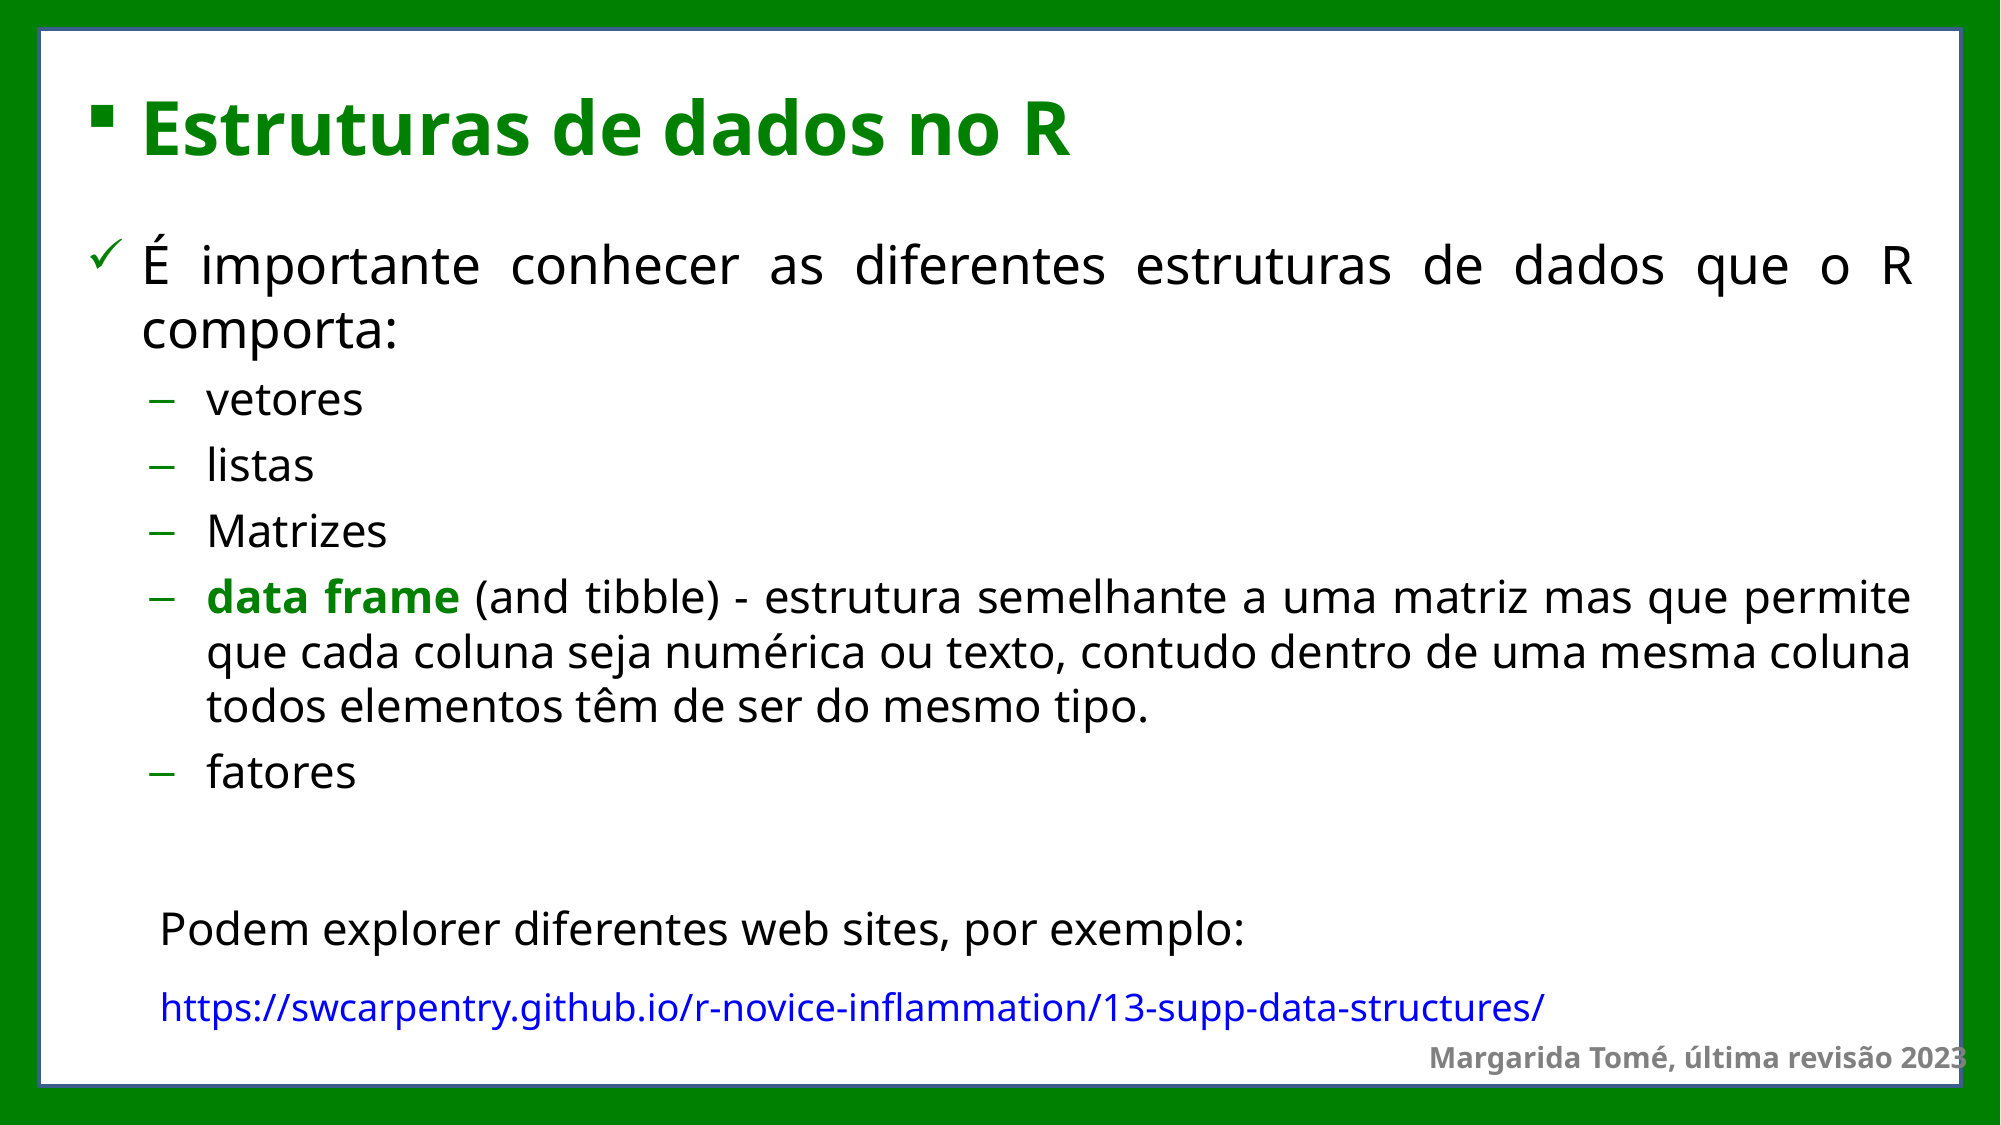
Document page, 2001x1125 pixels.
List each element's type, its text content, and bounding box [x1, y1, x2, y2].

title Estruturas de dados no R [70, 66, 1930, 185]
list É importante conhecer as diferentes estruturas de dados que o R comporta: vetores listas Matrizes data frame (and tibble) - estrutura semelhante a uma matriz mas que permite que cada coluna seja numérica ou texto, contudo dentro de uma mesma coluna todos elementos têm de ser do mesmo tipo. fatores Podem explorer diferentes web sites, por exemplo: https://swcarpentry.github.io/r-novice-inflammation/13-supp-data-structures/ [71, 224, 1930, 1040]
